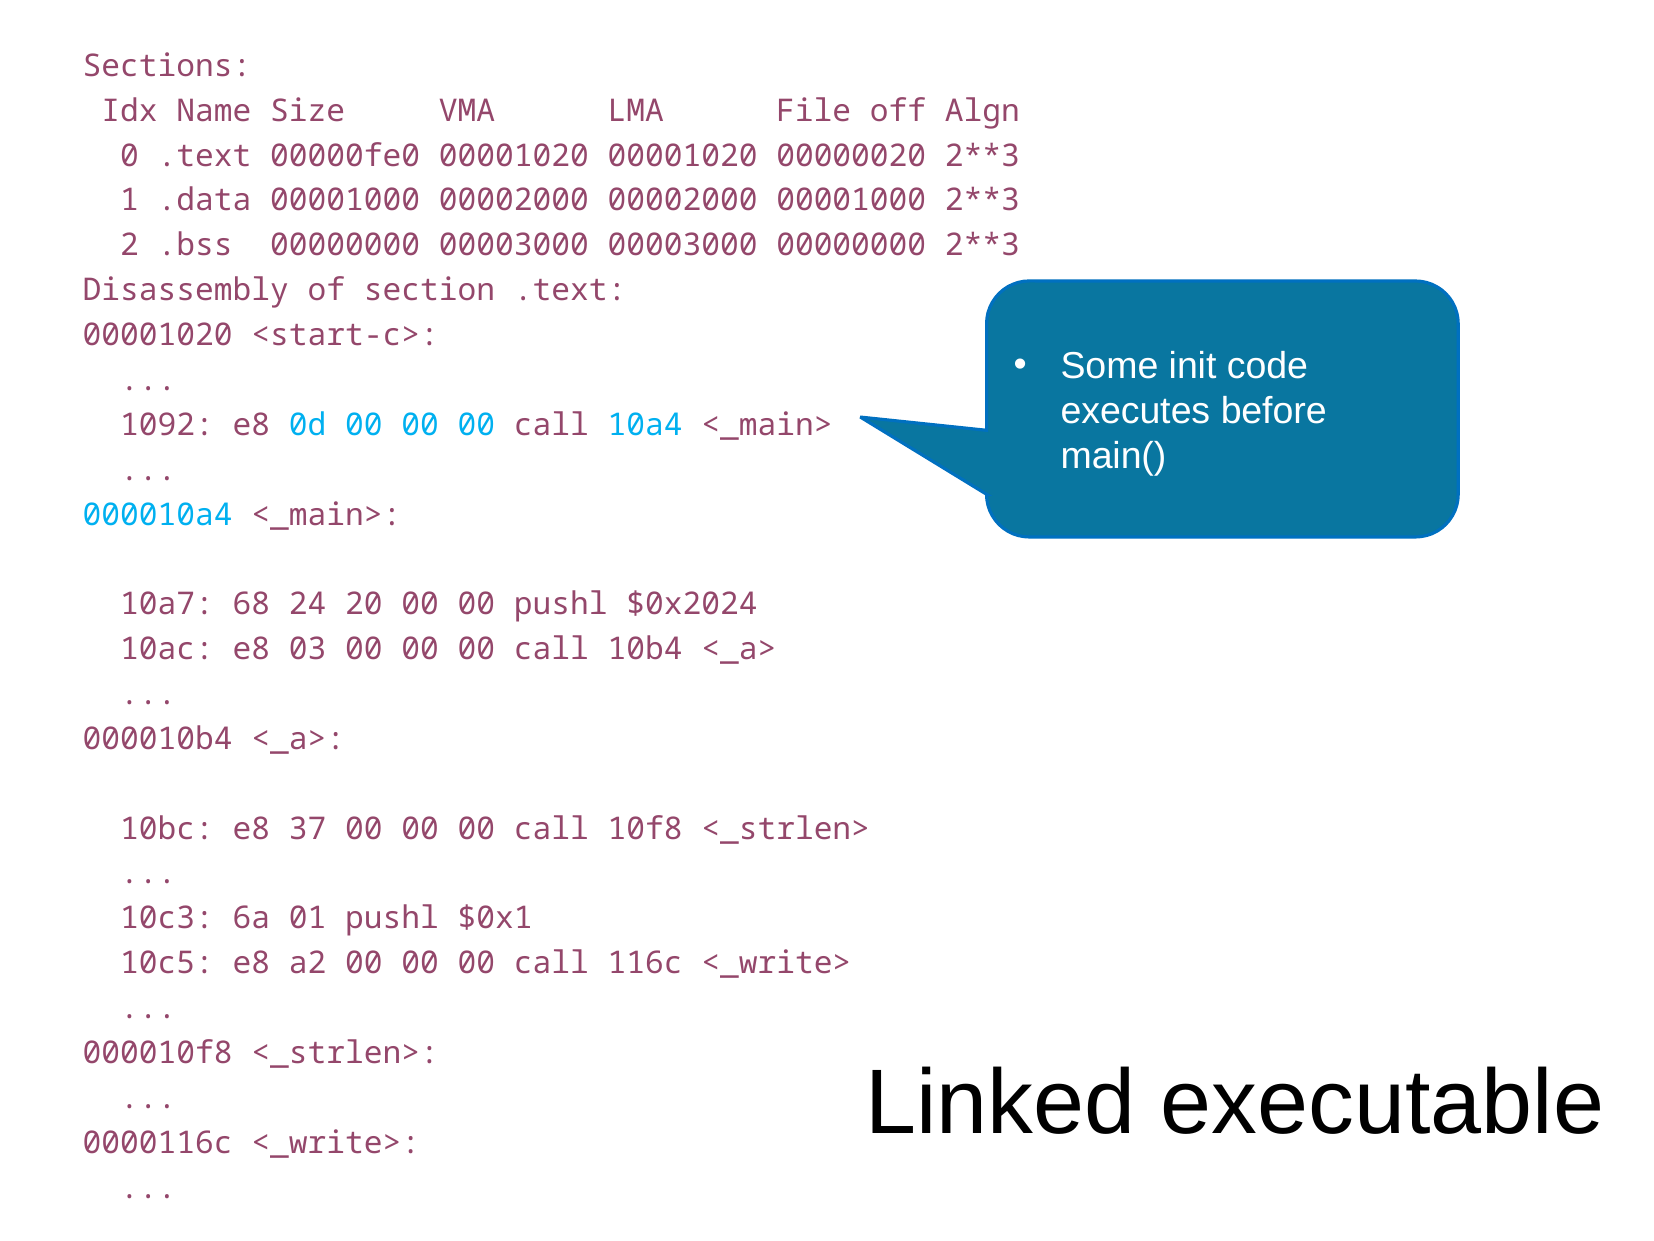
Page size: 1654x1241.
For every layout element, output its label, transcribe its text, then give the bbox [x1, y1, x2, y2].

text_box Some init code executes before main() [859, 279, 1460, 539]
list Sections: Idx Name Size VMA LMA File off Algn 0 .text 00000fe0 00001020 00001020 00000020 2**3 1 .data 00001000 00002000 00002000 00001000 2**3 2 .bss 00000000 00003000 00003000 00000000 2**3 Disassembly of section .text: 00001020 <start-c>: ... 1092: e8 0d 00 00 00 call 10a4 <_main> ... 000010a4 <_main>: 10a7: 68 24 20 00 00 pushl $0x2024 10ac: e8 03 00 00 00 call 10b4 <_a> ... 000010b4 <_a>: 10bc: e8 37 00 00 00 call 10f8 <_strlen> ... 10c3: 6a 01 pushl $0x1 10c5: e8 a2 00 00 00 call 116c <_write> ... 000010f8 <_strlen>: ... 0000116c <_write>: ... [82, 37, 1571, 1200]
title Linked executable [1571, 992, 1609, 1200]
